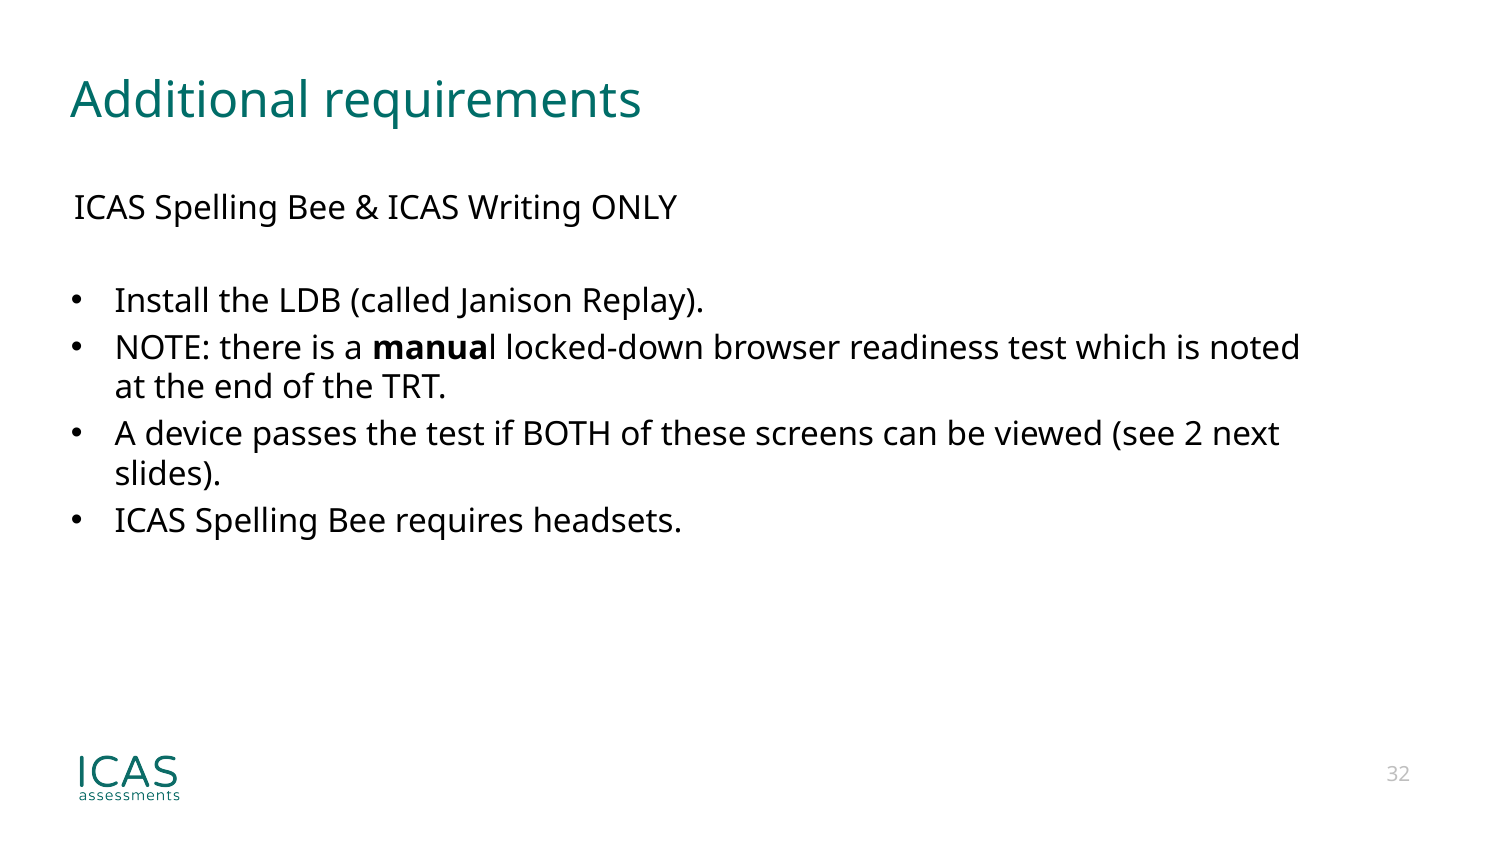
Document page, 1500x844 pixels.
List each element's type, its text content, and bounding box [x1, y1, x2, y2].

slide_number 32 [1074, 758, 1425, 792]
list ICAS Spelling Bee & ICAS Writing ONLY Install the LDB (called Janison Replay). NOTE: there is a manual locked-down browser readiness test which is noted at the end of the TRT. A device passes the test if BOTH of these screens can be viewed (see 2 next slides). ICAS Spelling Bee requires headsets. [70, 186, 1340, 558]
picture [75, 746, 181, 804]
title Additional requirements [70, 67, 1363, 128]
